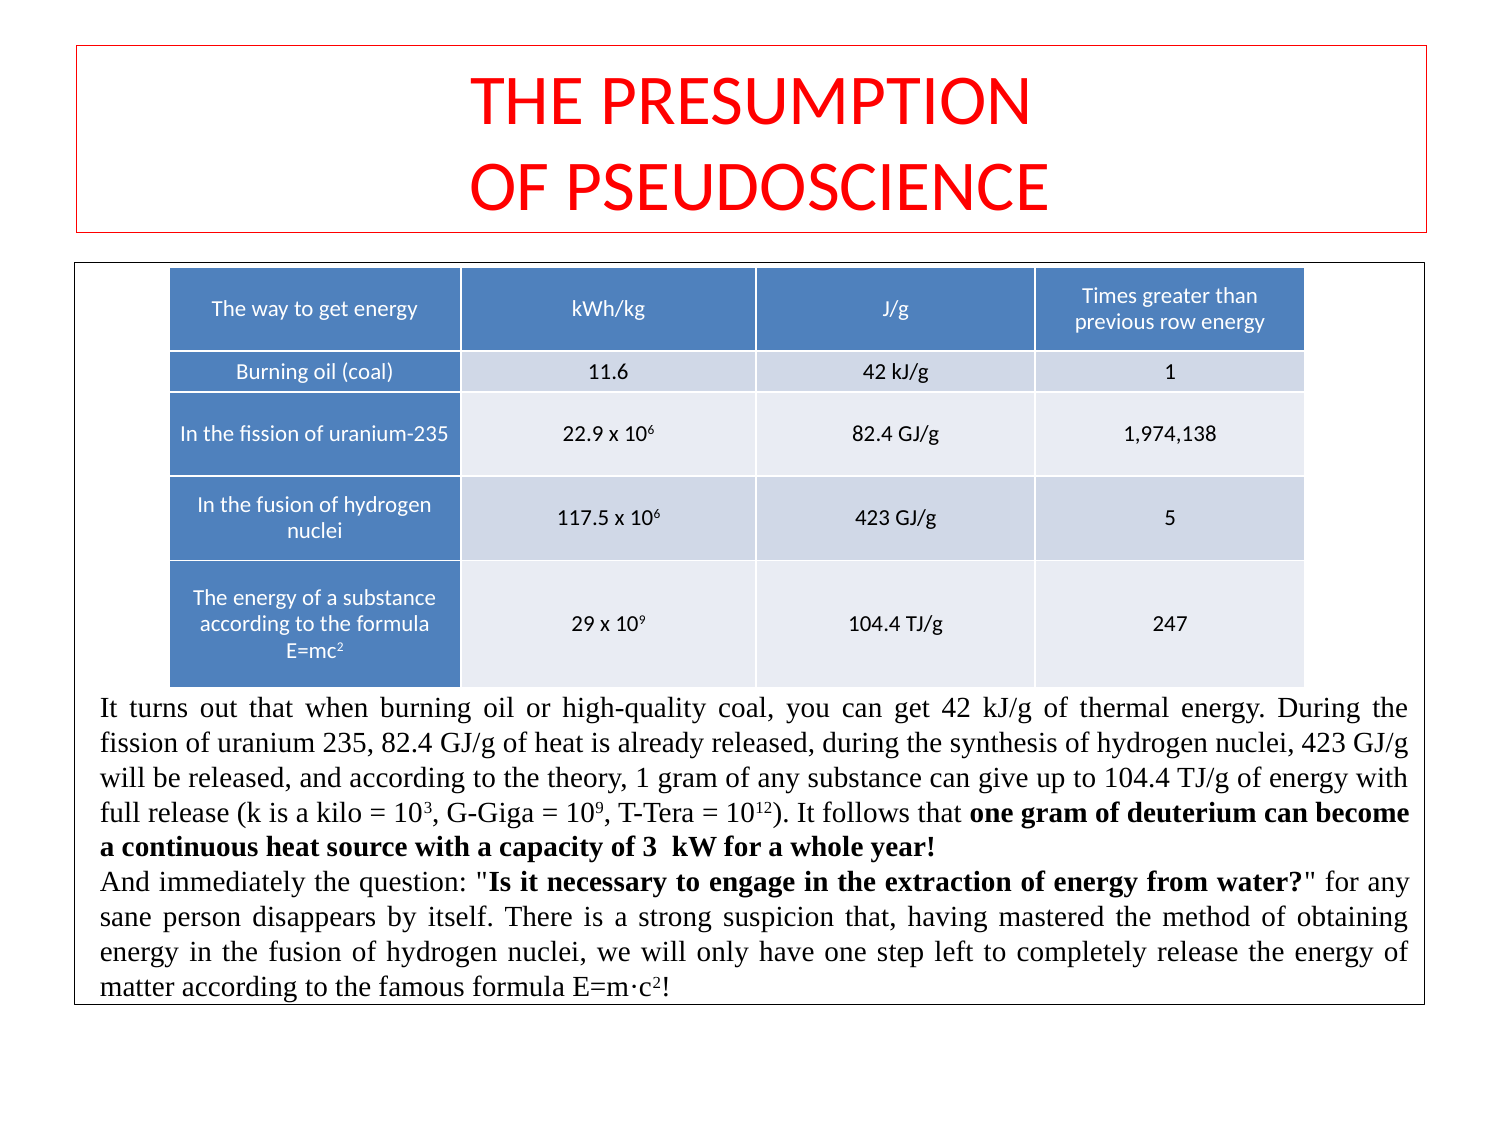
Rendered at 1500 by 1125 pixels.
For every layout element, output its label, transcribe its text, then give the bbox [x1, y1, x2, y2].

text_box It turns out that when burning oil or high-quality coal, you can get 42 kJ/g of thermal energy. During the fission of uranium 235, 82.4 GJ/g of heat is already released, during the synthesis of hydrogen nuclei, 423 GJ/g will be released, and according to the theory, 1 gram of any substance can give up to 104.4 TJ/g of energy with full release (k is a kilo = 103, G-Giga = 109, T-Tera = 1012). It follows that one gram of deuterium can become a continuous heat source with a capacity of 3 kW for a whole year! And immediately the question: "Is it necessary to engage in the extraction of energy from water?" for any sane person disappears by itself. There is a strong suspicion that, having mastered the method of obtaining energy in the fusion of hydrogen nuclei, we will only have one step left to completely release the energy of matter according to the famous formula E=m·c2! [85, 680, 1425, 1010]
table_cell Burning oil (coal) [170, 352, 460, 391]
table_cell 5 [1036, 477, 1304, 560]
table_cell 1,974,138 [1036, 393, 1304, 475]
table_header Times greater than previous row energy [1036, 268, 1304, 350]
table_cell 82.4 GJ/g [757, 393, 1034, 475]
table_header J/g [757, 268, 1034, 350]
table_cell In the fission of uranium-235 [170, 393, 460, 475]
table_cell 117.5 x 106 [462, 477, 755, 560]
table_cell 11.6 [462, 352, 755, 391]
table_cell 104.4 TJ/g [757, 561, 1034, 680]
table_header kWh/kg [462, 268, 755, 350]
table_cell 29 x 109 [462, 561, 755, 680]
table_cell 1 [1036, 352, 1304, 391]
table_cell 423 GJ/g [757, 477, 1034, 560]
text_box THE PRESUMPTION OF PSEUDOSCIENCE [76, 45, 1427, 233]
table_cell 247 [1036, 561, 1304, 680]
table_cell In the fusion of hydrogen nuclei [170, 477, 460, 560]
table_cell The energy of a substance according to the formula E=mc2 [170, 561, 460, 680]
table_header The way to get energy [170, 268, 460, 350]
text_box [74, 262, 1425, 1005]
table_cell 42 kJ/g [757, 352, 1034, 391]
table_cell 22.9 x 106 [462, 393, 755, 475]
